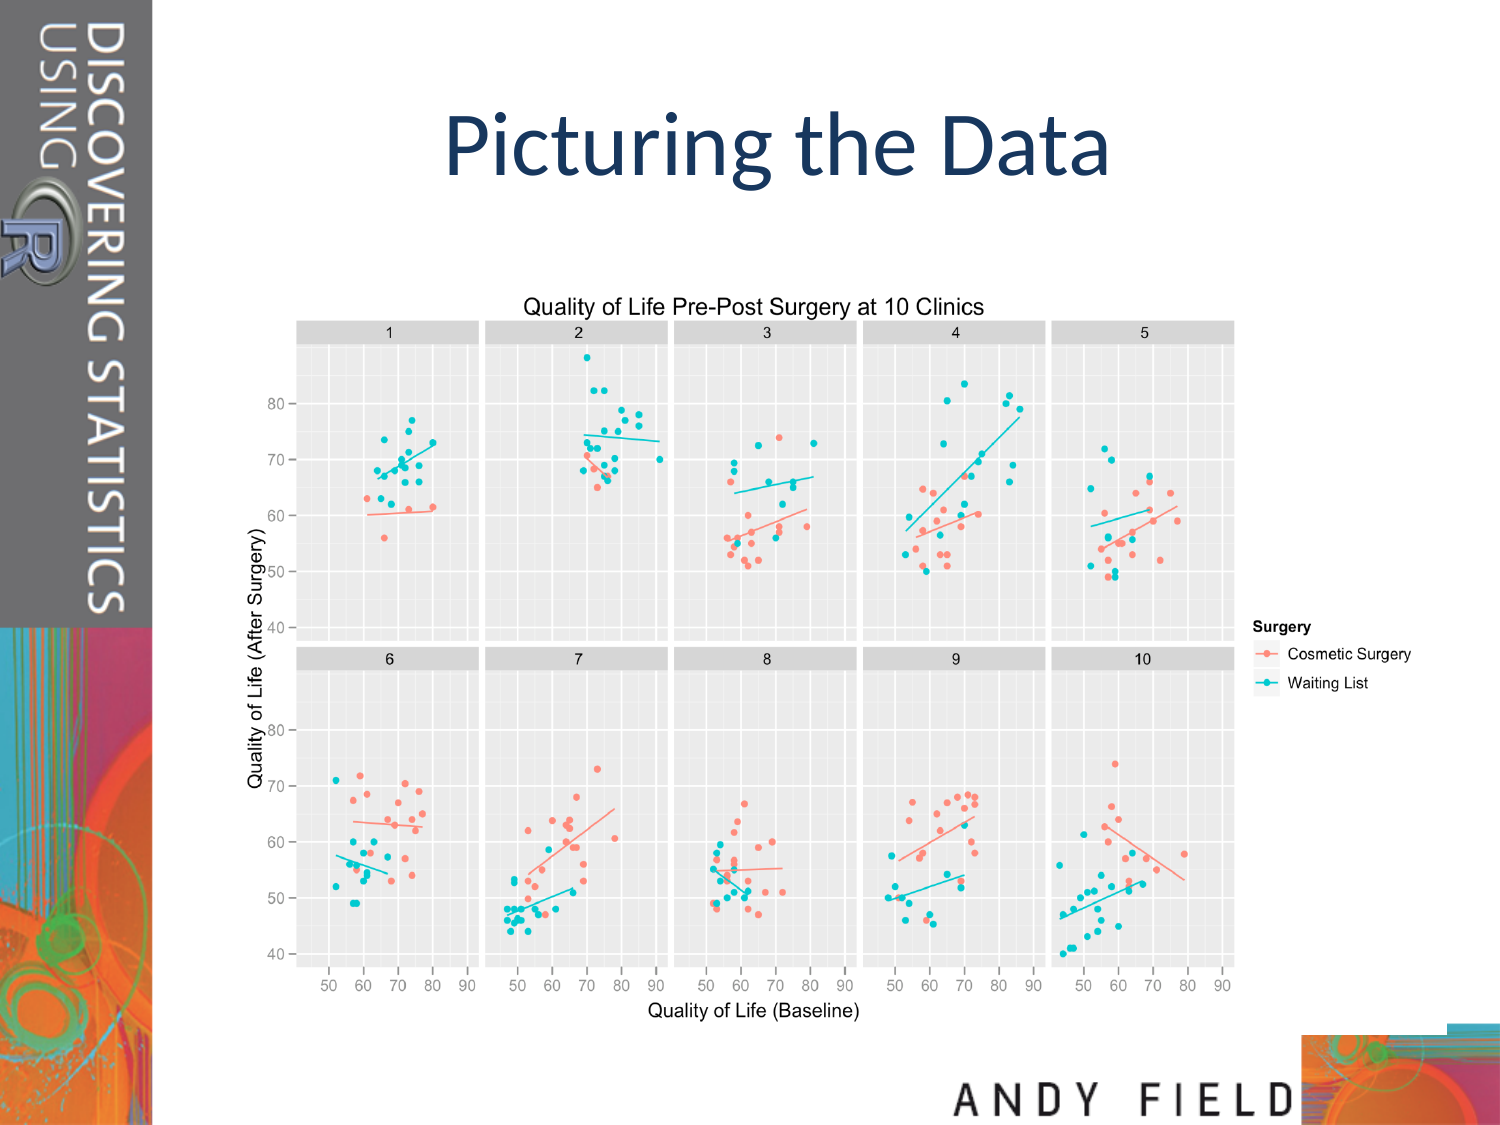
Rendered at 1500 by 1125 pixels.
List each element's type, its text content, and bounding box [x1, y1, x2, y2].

picture [0, 0, 1500, 1125]
title Picturing the Data [152, 45, 1425, 233]
